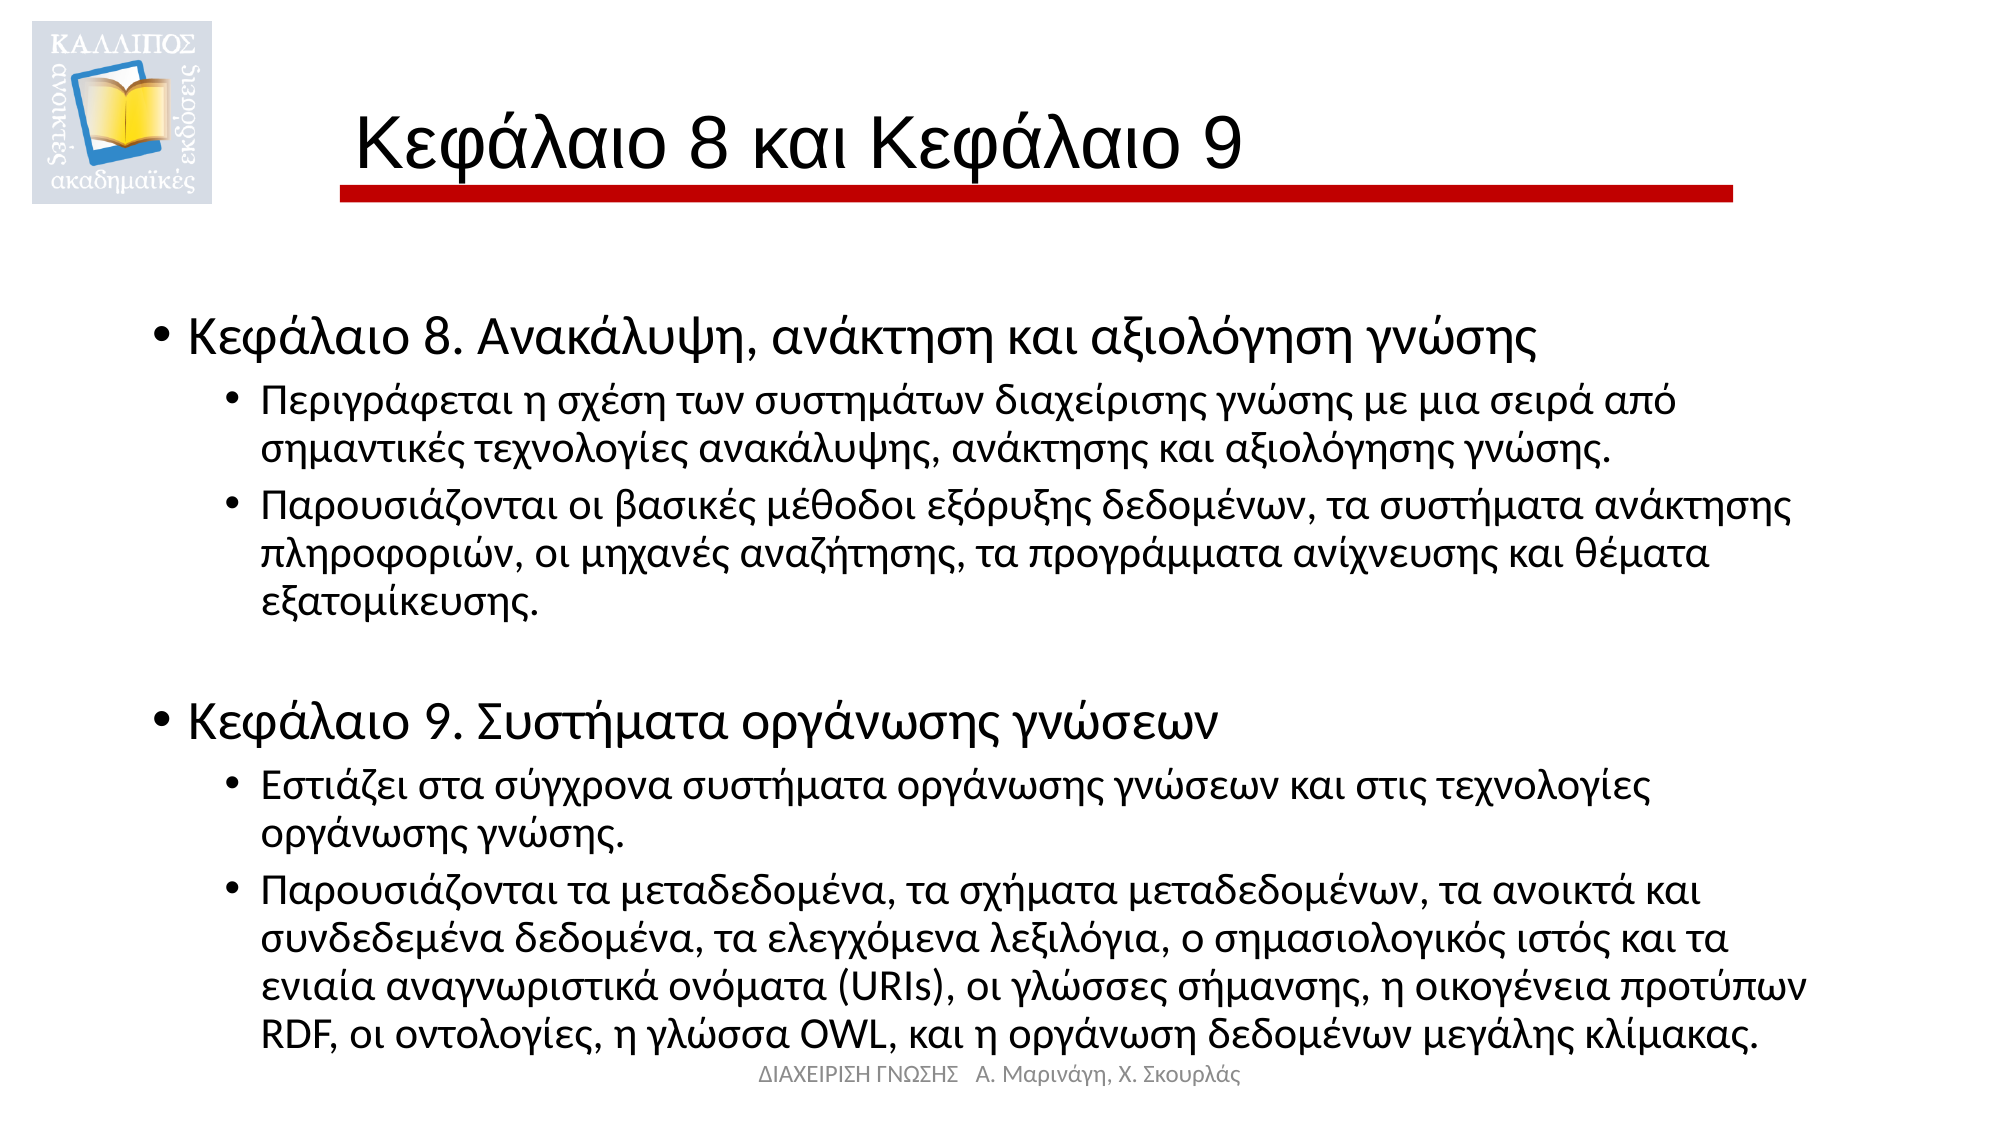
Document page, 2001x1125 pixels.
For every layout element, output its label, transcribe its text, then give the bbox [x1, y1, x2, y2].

picture [32, 21, 212, 204]
list Κεφάλαιο 8. Ανακάλυψη, ανάκτηση και αξιολόγηση γνώσης Περιγράφεται η σχέση των συστημάτων διαχείρισης γνώσης με μια σειρά από σημαντικές τεχνολογίες ανακάλυψης, ανάκτησης και αξιολόγησης γνώσης. Παρουσιάζονται οι βασικές μέθοδοι εξόρυξης δεδομένων, τα συστήματα ανάκτησης πληροφοριών, οι μηχανές αναζήτησης, τα προγράμματα ανίχνευσης και θέματα εξατομίκευσης. Κεφάλαιο 9. Συστήματα οργάνωσης γνώσεων Εστιάζει στα σύγχρονα συστήματα οργάνωσης γνώσεων και στις τεχνολογίες οργάνωσης γνώσης. Παρουσιάζονται τα μεταδεδομένα, τα σχήματα μεταδεδομένων, τα ανοικτά και συνδεδεμένα δεδομένα, τα ελεγχόμενα λεξιλόγια, ο σημασιολογικός ιστός και τα ενιαία αναγνωριστικά ονόματα (URIs), οι γλώσσες σήμανσης, η οικογένεια προτύπων RDF, οι οντολογίες, η γλώσσα OWL, και η οργάνωση δεδομένων μεγάλης κλίμακας. [137, 299, 1863, 1075]
title Κεφάλαιο 8 και Κεφάλαιο 9 [339, 50, 1863, 239]
footer ΔΙΑΧΕΙΡΙΣΗ ΓΝΩΣΗΣ Α. Μαρινάγη, Χ. Σκουρλάς [662, 1042, 1338, 1103]
